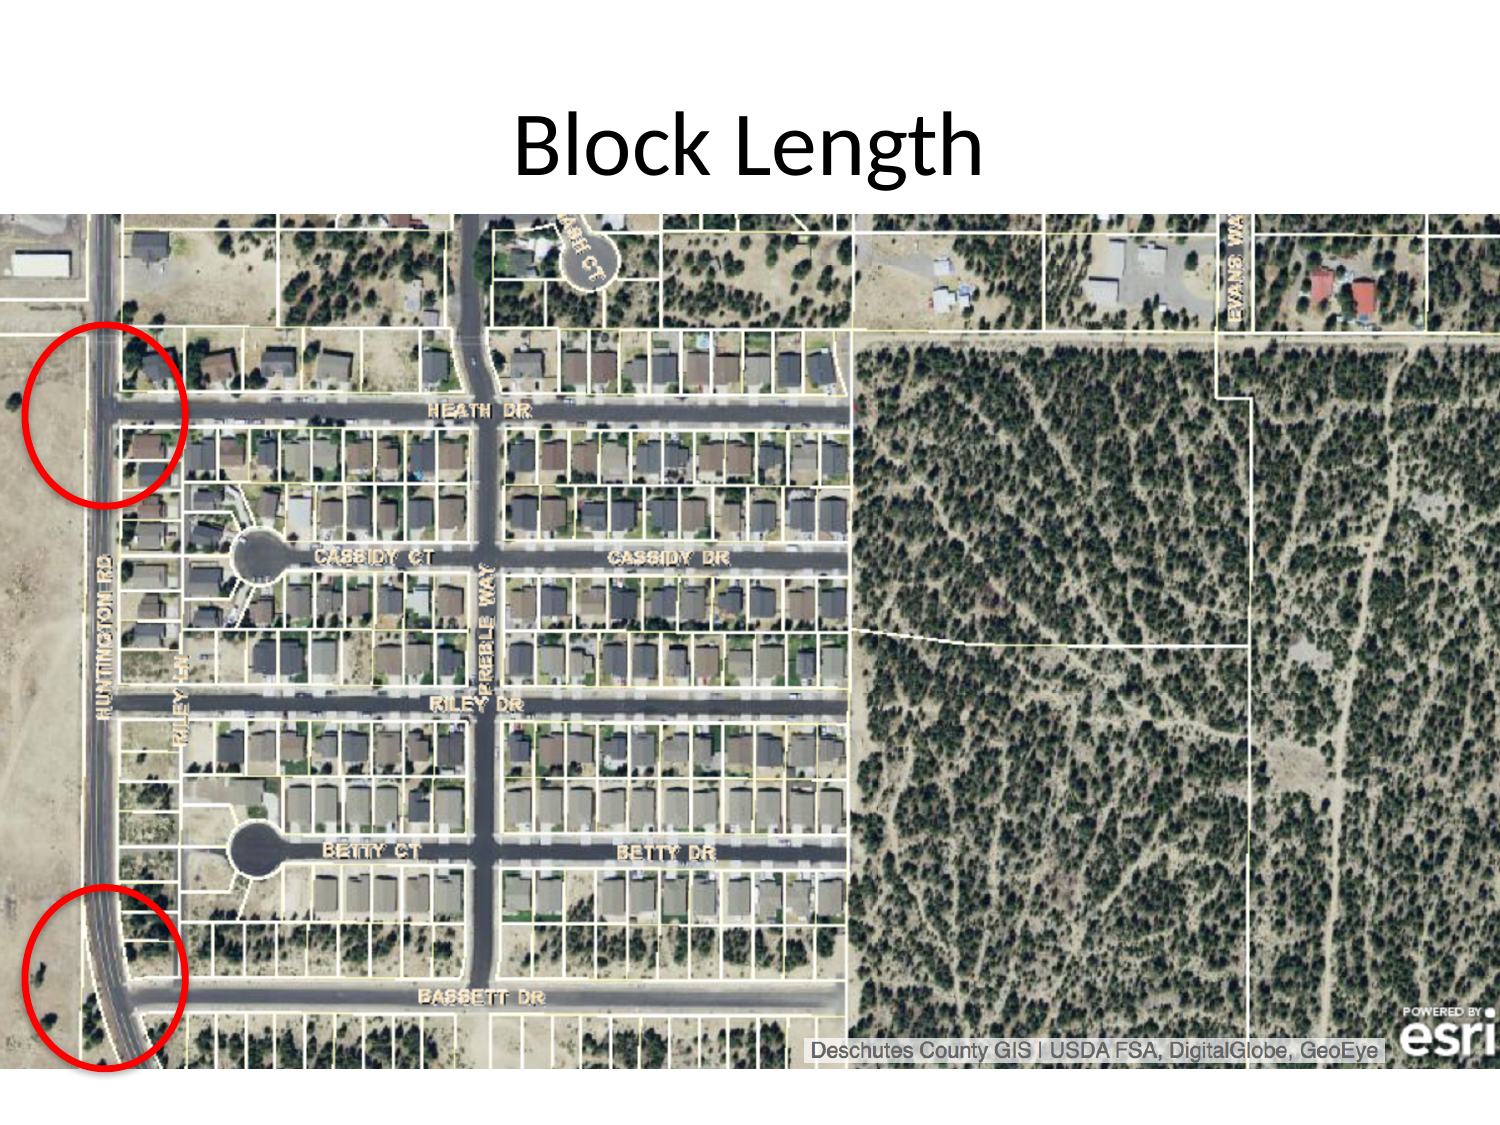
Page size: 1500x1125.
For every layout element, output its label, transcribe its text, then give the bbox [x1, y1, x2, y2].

title Block Length [75, 45, 1425, 212]
picture [0, 214, 1500, 1070]
